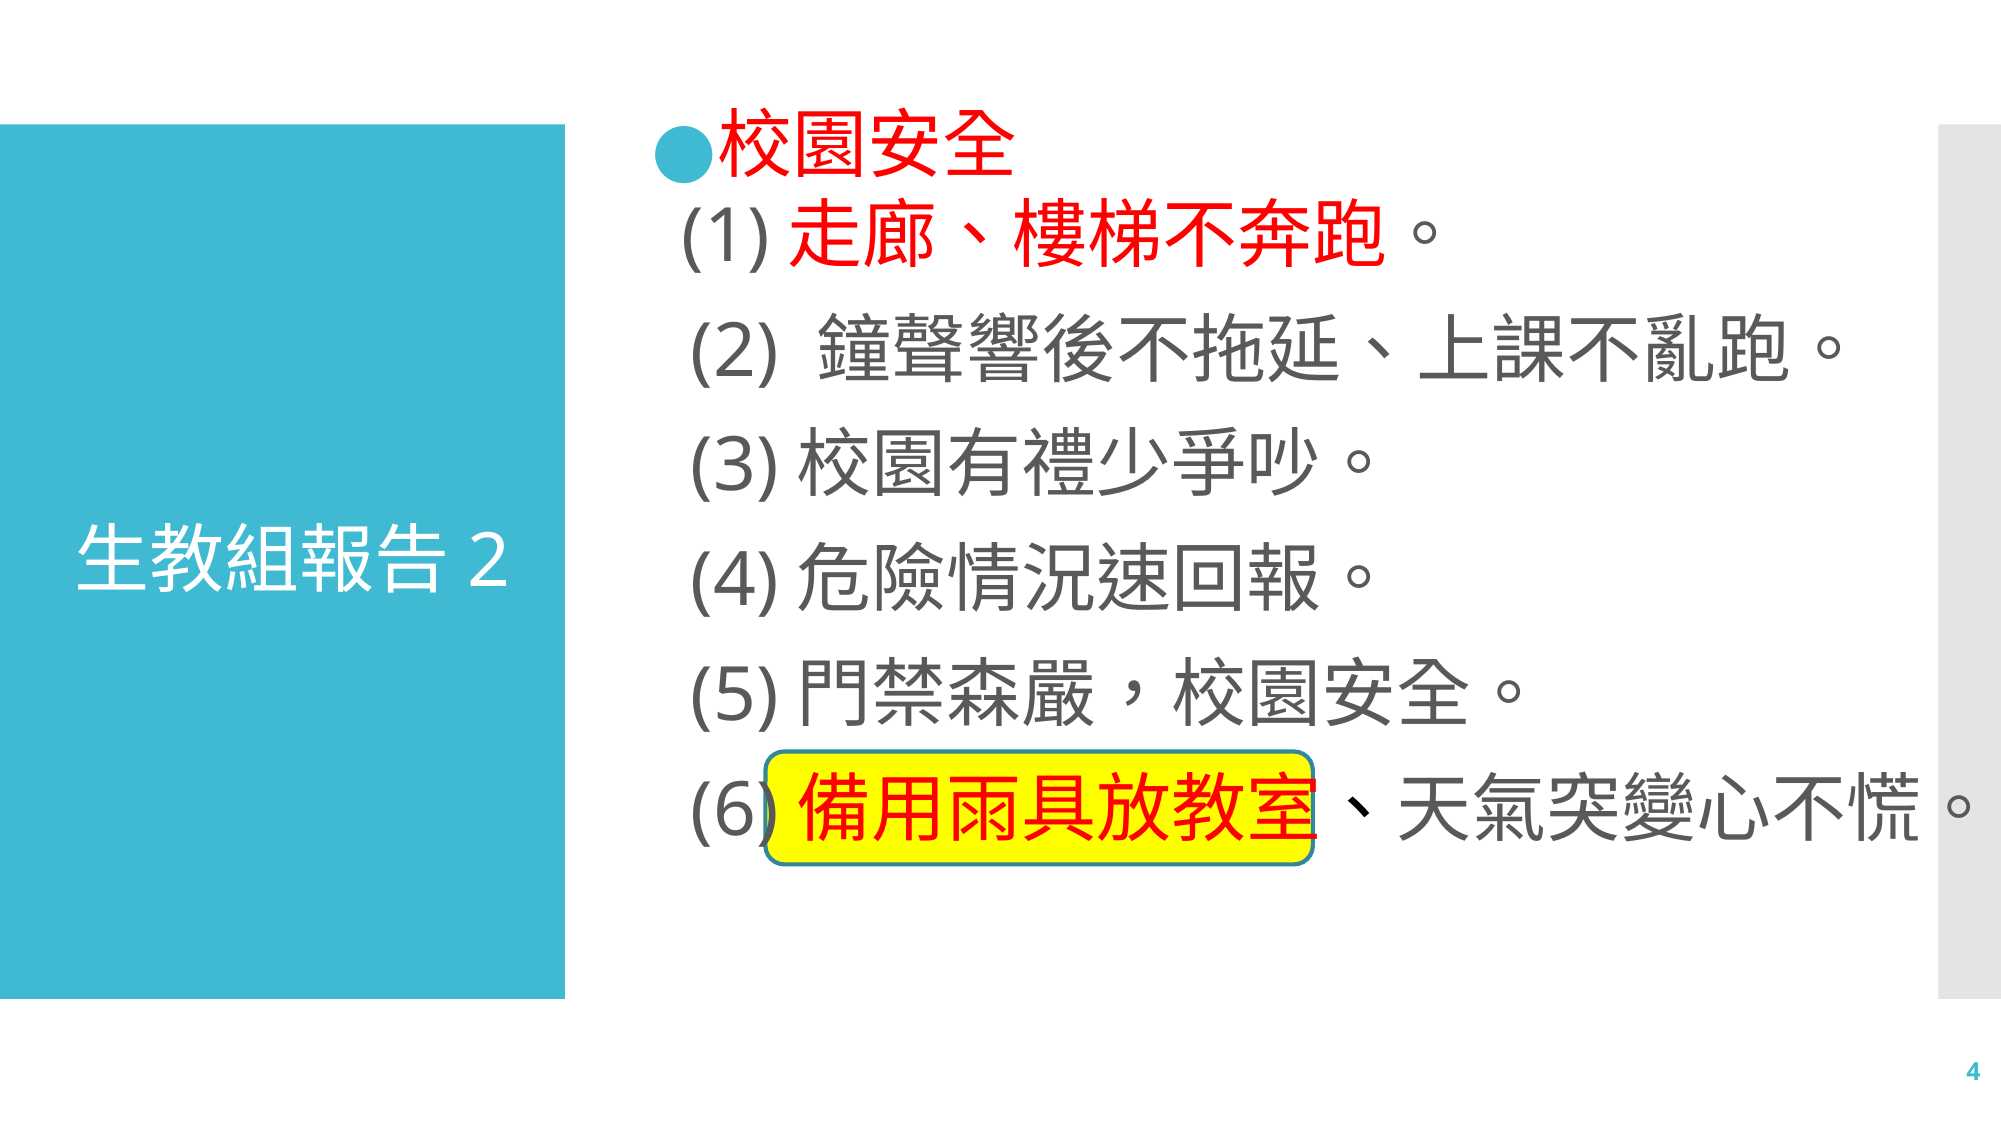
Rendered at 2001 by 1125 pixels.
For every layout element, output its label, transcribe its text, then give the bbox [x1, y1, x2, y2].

list 校園安全 (1)走廊、樓梯不奔跑。 (2) 鐘聲響後不拖延、上課不亂跑。 (3)校園有禮少爭吵。 (4)危險情況速回報。 (5)門禁森嚴，校園安全。 (6)備用雨具放教室、天氣突變心不慌。 [636, 24, 2000, 923]
title 生教組報告2 [59, 185, 543, 940]
slide_number 4 [1744, 1042, 1996, 1103]
